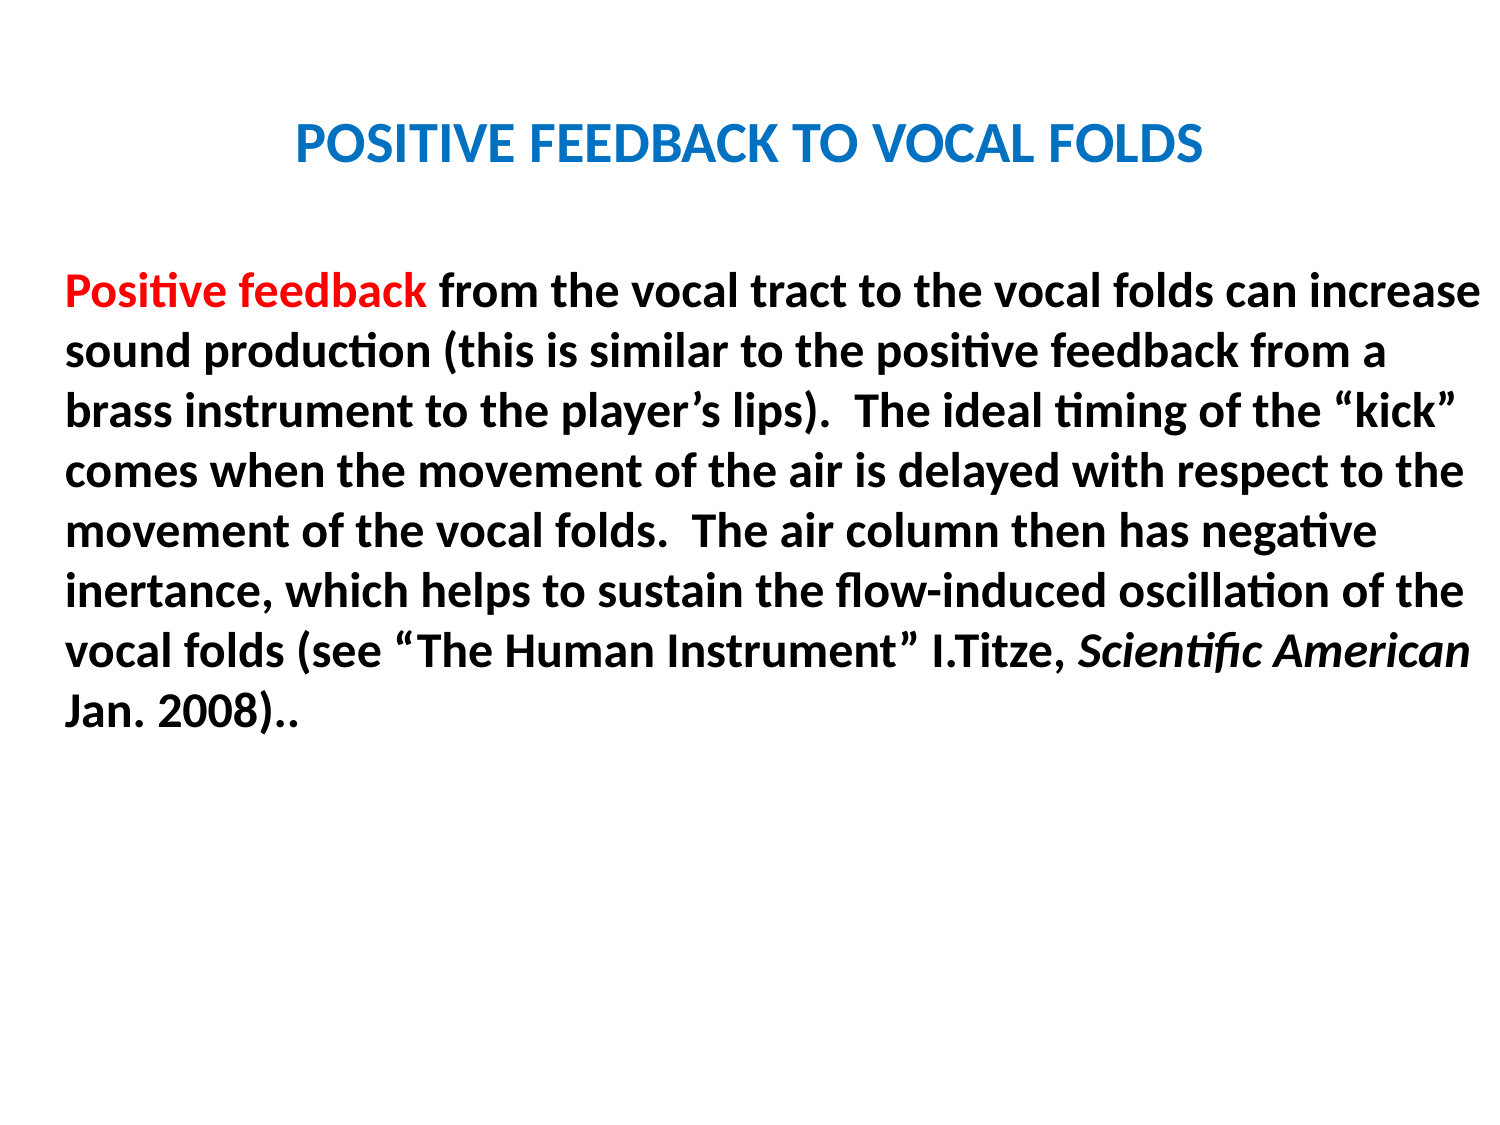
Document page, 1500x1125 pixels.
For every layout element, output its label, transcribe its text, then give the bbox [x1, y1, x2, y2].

text_box Positive feedback from the vocal tract to the vocal folds can increase sound production (this is similar to the positive feedback from a brass instrument to the player’s lips). The ideal timing of the “kick” comes when the movement of the air is delayed with respect to the movement of the vocal folds. The air column then has negative inertance, which helps to sustain the flow-induced oscillation of the vocal folds (see “The Human Instrument” I.Titze, Scientific American Jan. 2008).. [50, 249, 1500, 865]
title POSITIVE FEEDBACK TO VOCAL FOLDS [75, 45, 1425, 233]
